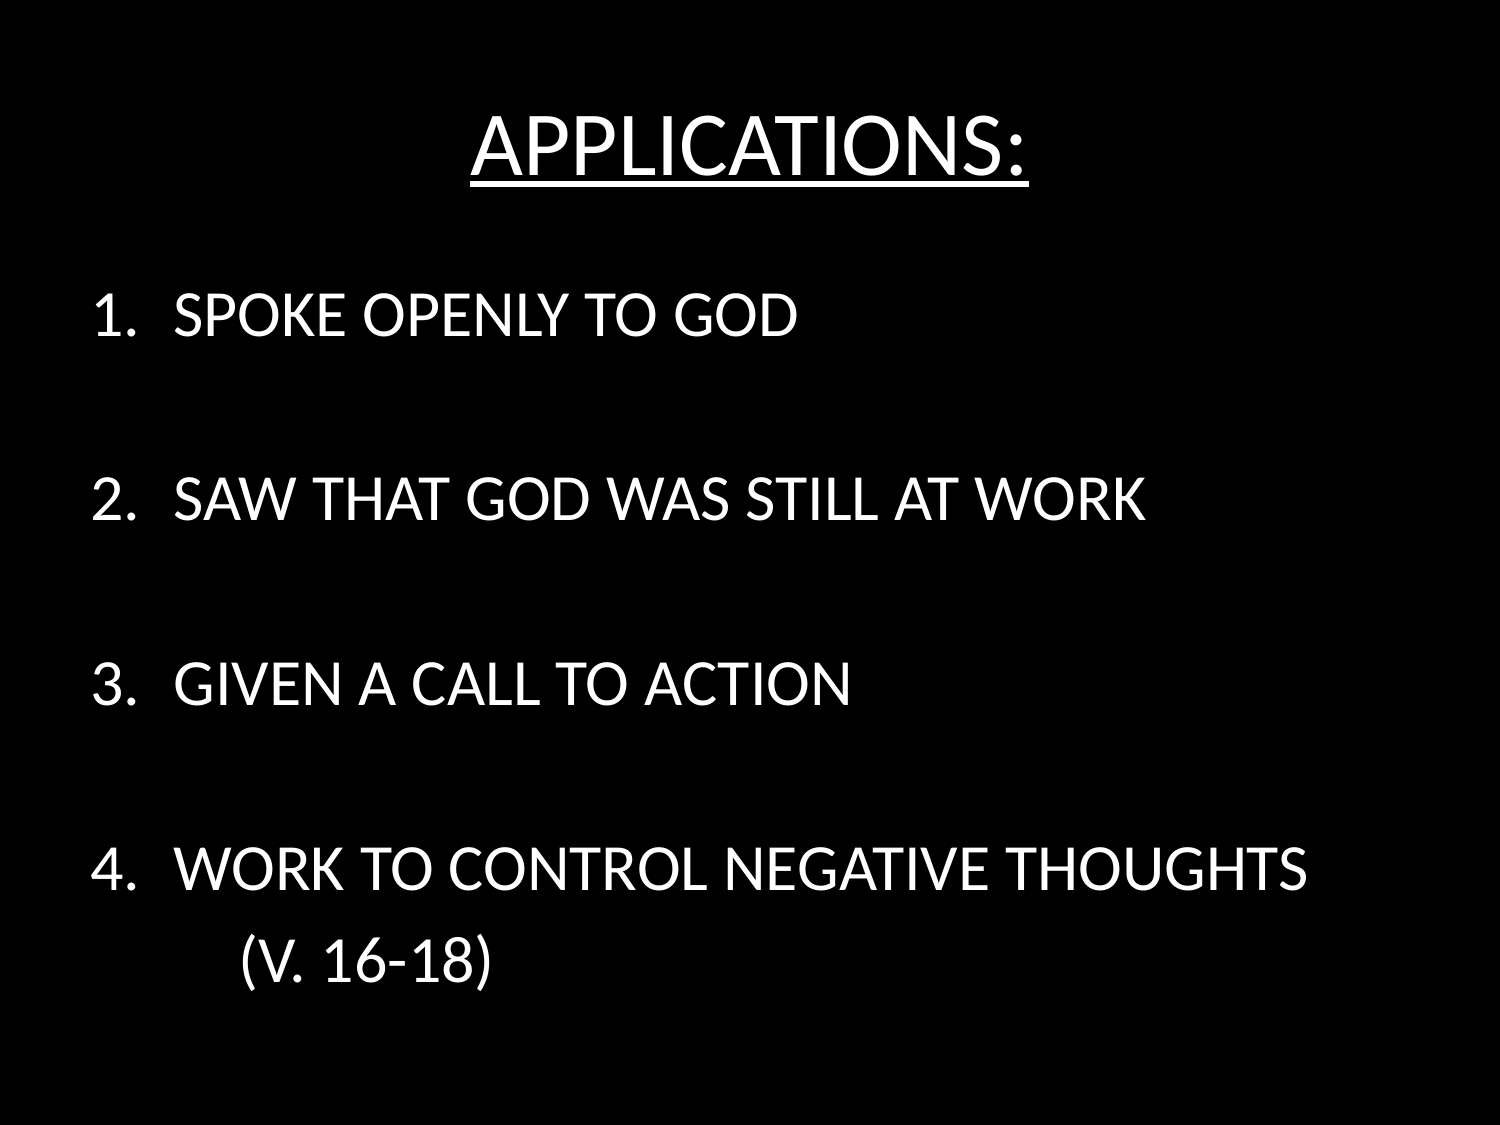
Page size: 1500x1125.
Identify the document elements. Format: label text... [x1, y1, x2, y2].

title APPLICATIONS: [75, 45, 1425, 233]
list SPOKE OPENLY TO GOD SAW THAT GOD WAS STILL AT WORK GIVEN A CALL TO ACTION WORK TO CONTROL NEGATIVE THOUGHTS (V. 16-18) [75, 262, 1425, 1005]
